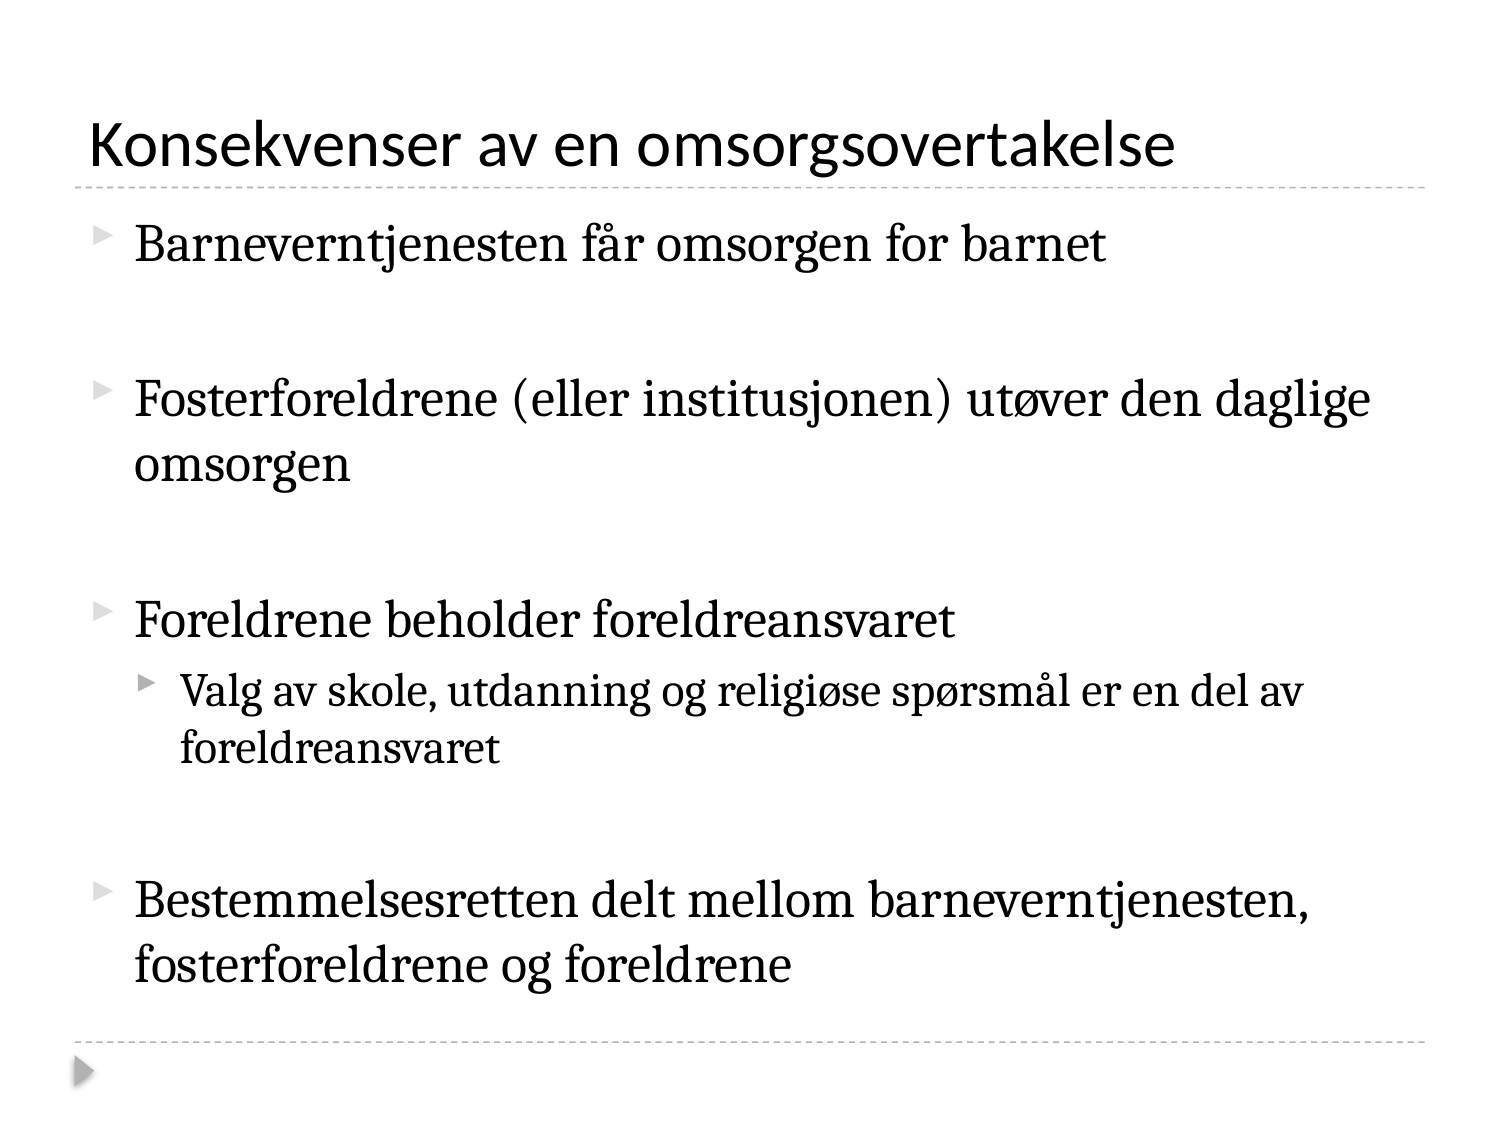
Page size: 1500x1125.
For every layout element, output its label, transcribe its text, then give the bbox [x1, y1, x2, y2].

title Konsekvenser av en omsorgsovertakelse [75, 24, 1425, 188]
list Barneverntjenesten får omsorgen for barnet Fosterforeldrene (eller institusjonen) utøver den daglige omsorgen Foreldrene beholder foreldreansvaret Valg av skole, utdanning og religiøse spørsmål er en del av foreldreansvaret Bestemmelsesretten delt mellom barneverntjenesten, fosterforeldrene og foreldrene [75, 200, 1425, 1010]
